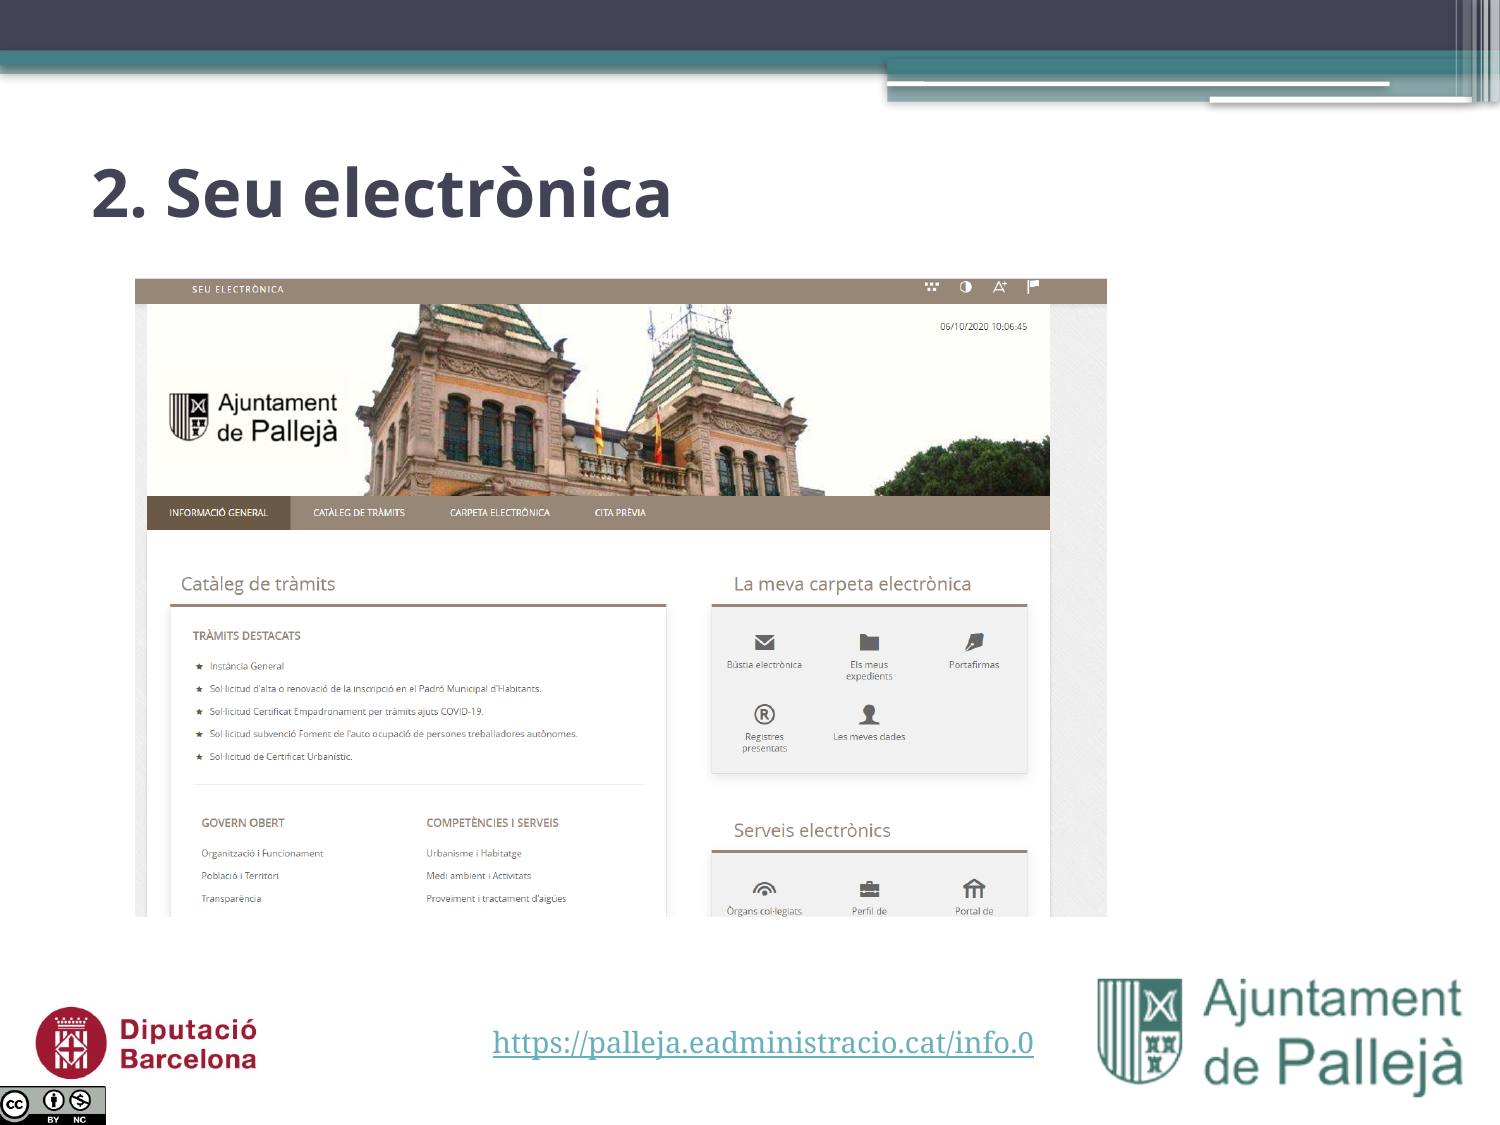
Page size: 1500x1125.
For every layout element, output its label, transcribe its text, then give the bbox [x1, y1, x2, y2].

picture [29, 999, 264, 1084]
picture [135, 278, 1108, 918]
title 2. Seu electrònica [76, 103, 1427, 279]
list https://palleja.eadministracio.cat/info.0 [88, 231, 1439, 1125]
picture [1092, 975, 1469, 1102]
picture [0, 1085, 106, 1125]
